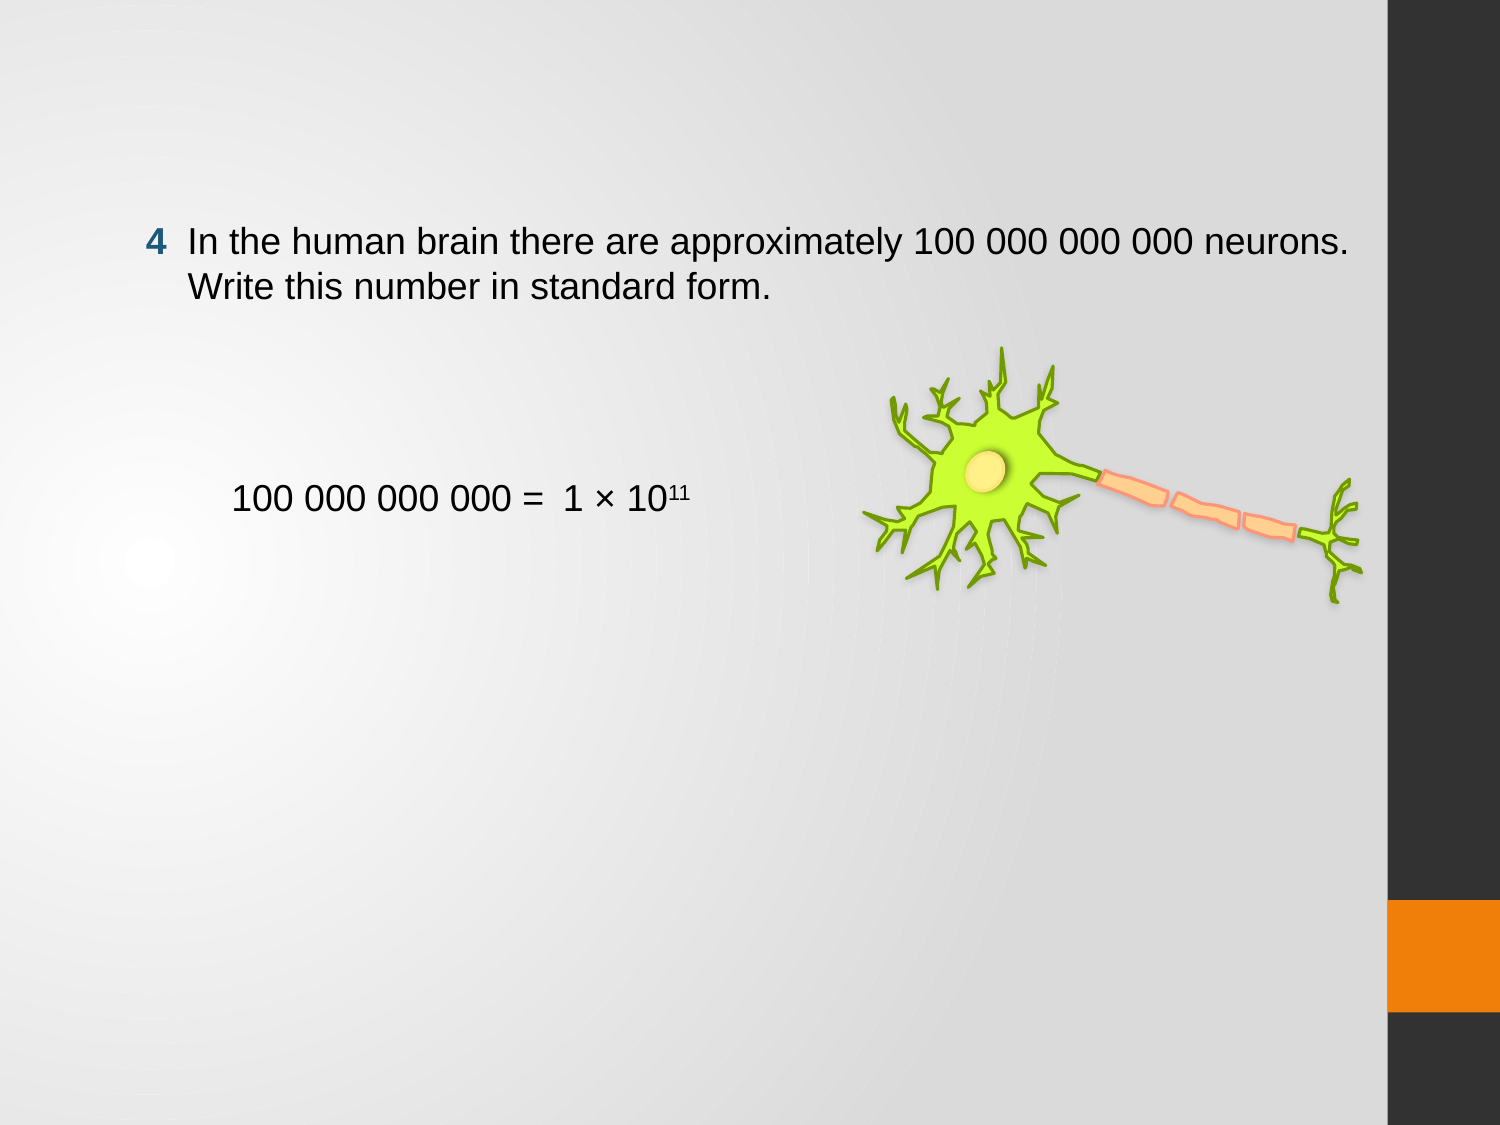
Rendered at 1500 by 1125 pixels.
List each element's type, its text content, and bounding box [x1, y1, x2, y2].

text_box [863, 347, 1362, 604]
text_box 4 In the human brain there are approximately 100 000 000 000 neurons. Write this number in standard form. [130, 210, 1466, 315]
text_box 1 × 1011 [548, 466, 860, 527]
text_box 100 000 000 000 = [216, 466, 548, 527]
